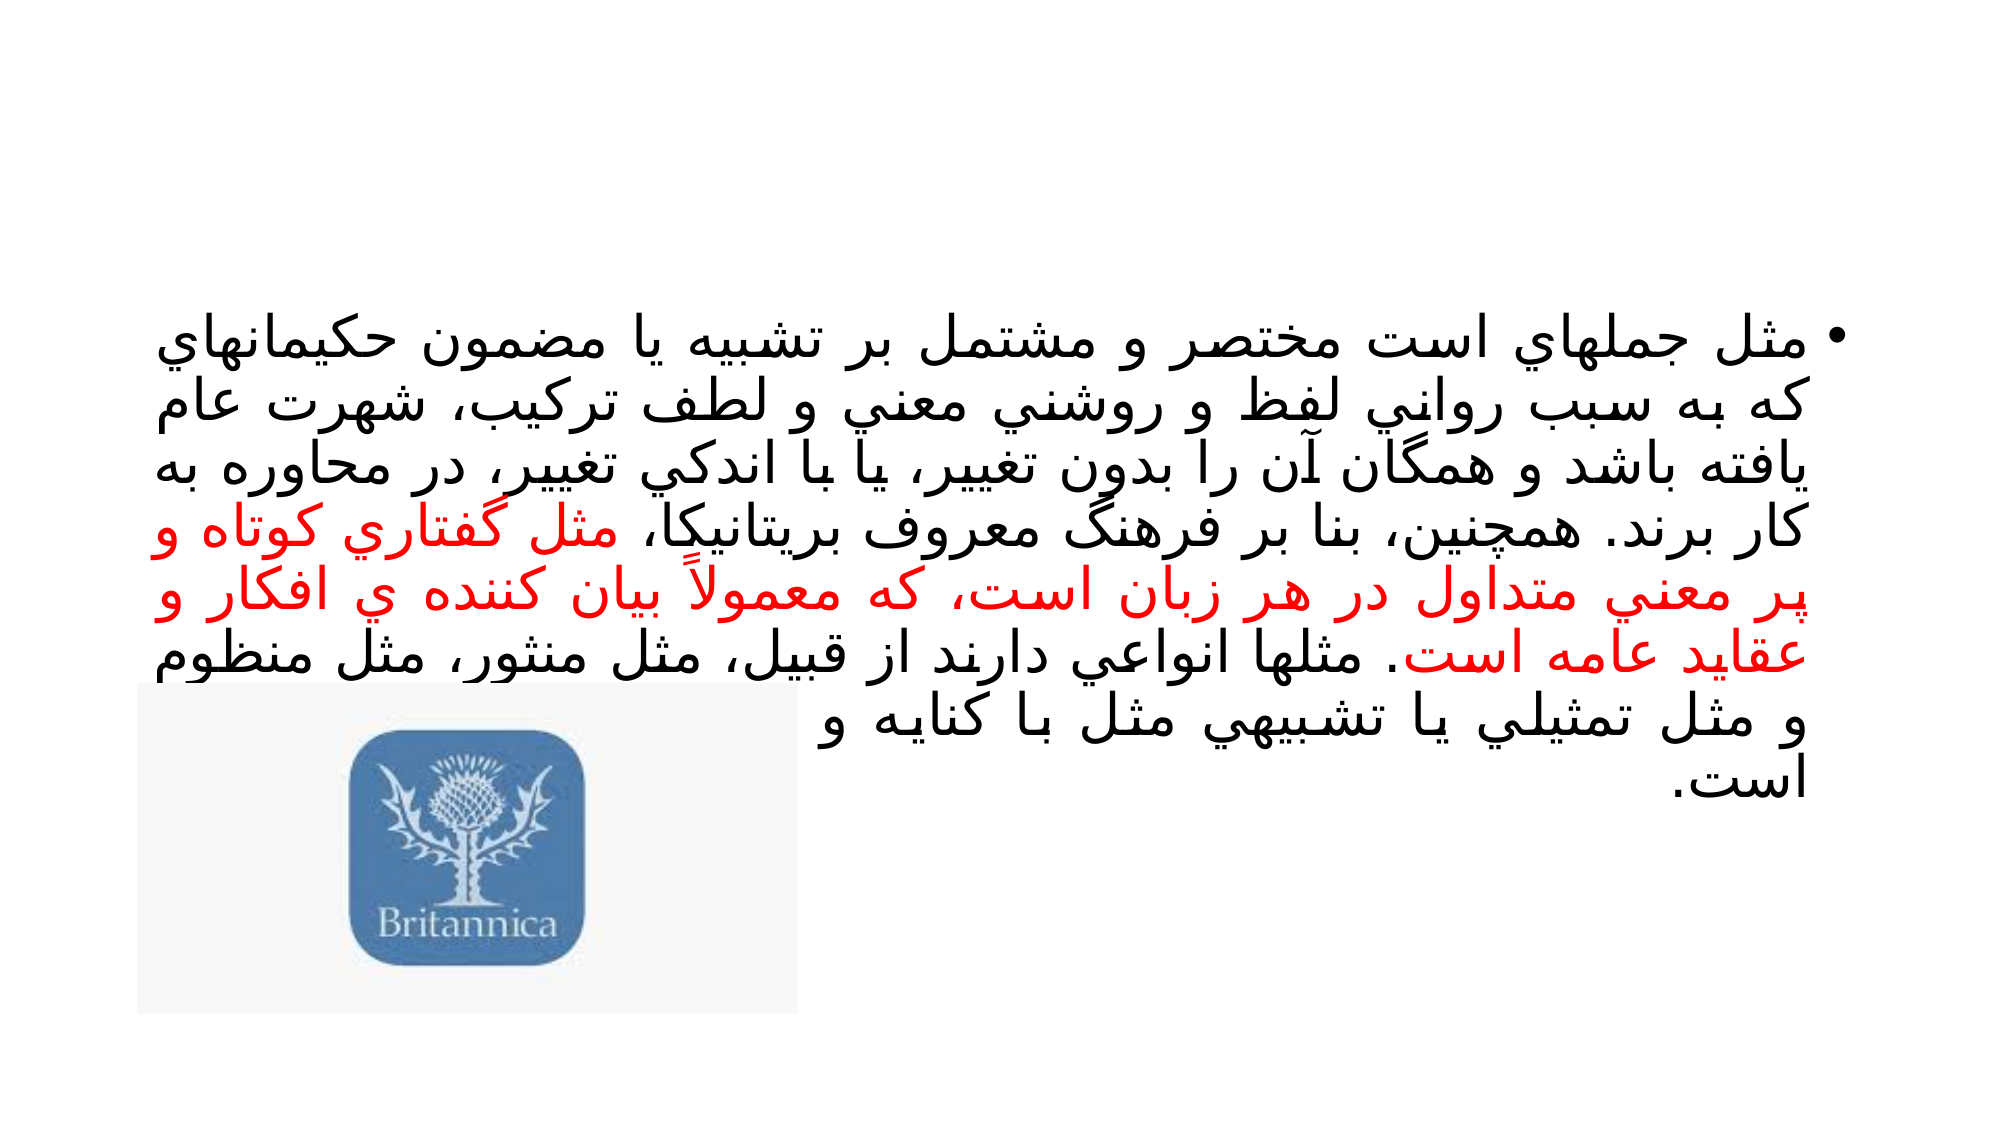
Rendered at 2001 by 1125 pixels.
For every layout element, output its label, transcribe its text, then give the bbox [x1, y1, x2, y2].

list مثل جملهاي است مختصر و مشتمل بر تشبيه يا مضمون حكيمانهاي كه به سبب رواني لفظ و روشني معني و لطف تركيب، شهرت عام يافته باشد و همگان آن را بدون تغيير، يا با اندكي تغيير، در محاوره به كار برند. همچنين، بنا بر فرهنگ معروف بريتانيكا، مثل گفتاري كوتاه و پر معني متداول در هر زبان است، كه معمولاً بيان كننده ي افكار و عقايد عامه است. مثلها انواعي دارند از قبيل، مثل منثور، مثل منظوم و مثل تمثيلي يا تشبيهي مثل با كنايه و كلمات قصار و ... متفاوت است. [137, 299, 1863, 1014]
picture [137, 683, 798, 1014]
